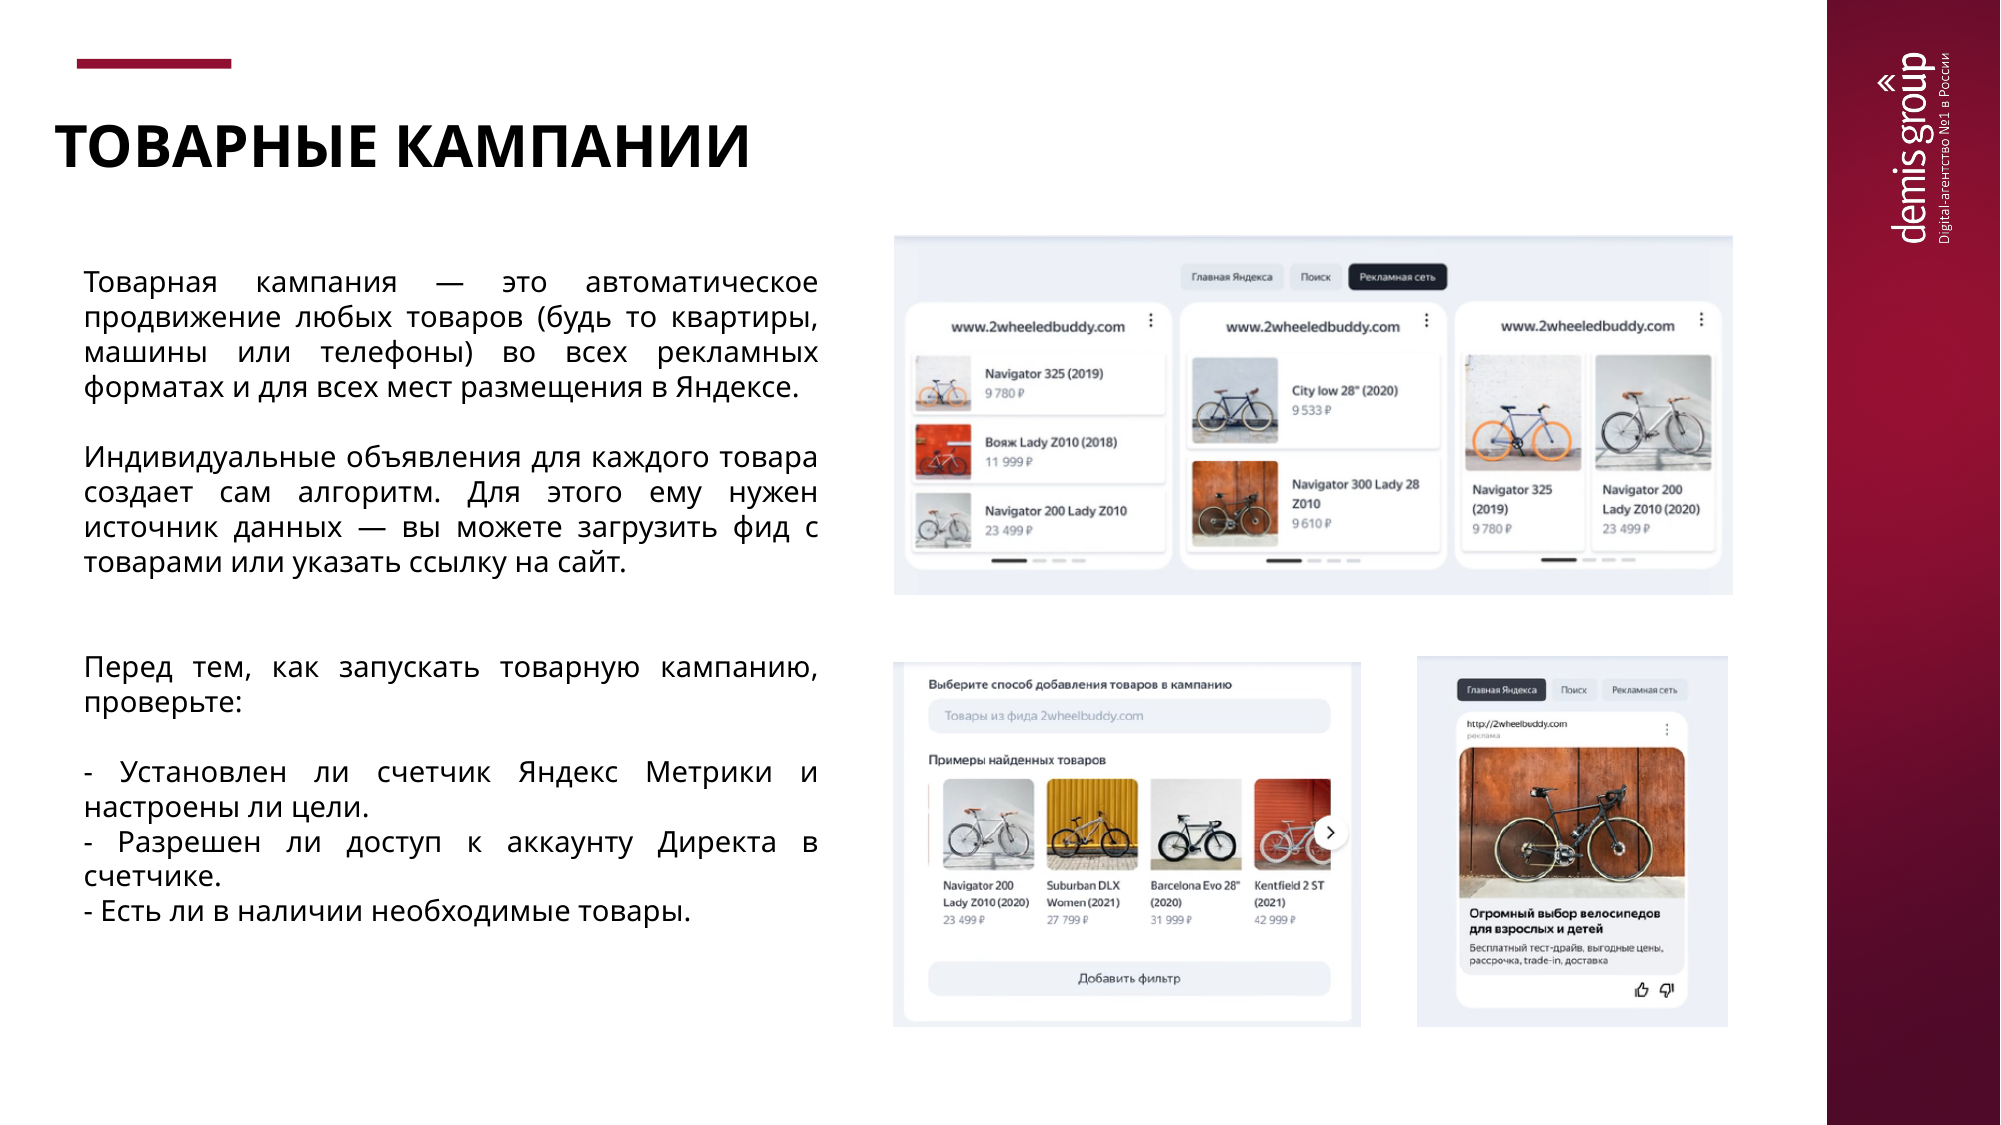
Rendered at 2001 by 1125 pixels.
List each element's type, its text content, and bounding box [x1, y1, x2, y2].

picture [1820, 0, 2000, 1125]
text_box ТОВАРНЫЕ КАМПАНИИ [39, 102, 1287, 187]
picture [893, 662, 1361, 1028]
picture [1417, 656, 1728, 1027]
text_box [76, 58, 232, 69]
picture [893, 235, 1734, 595]
text_box Товарная кампания — это автоматическое продвижение любых товаров (будь то квартиры, машины или телефоны) во всех рекламных форматах и для всех мест размещения в Яндексе. Индивидуальные объявления для каждого товара создает сам алгоритм. Для этого ему нужен источник данных — вы можете загрузить фид с товарами или указать ссылку на сайт. Перед тем, как запускать товарную кампанию, проверьте: - Установлен ли счетчик Яндекс Метрики и настроены ли цели. - Разрешен ли доступ к аккаунту Директа в счетчике. - Есть ли в наличии необходимые товары. [68, 256, 834, 936]
